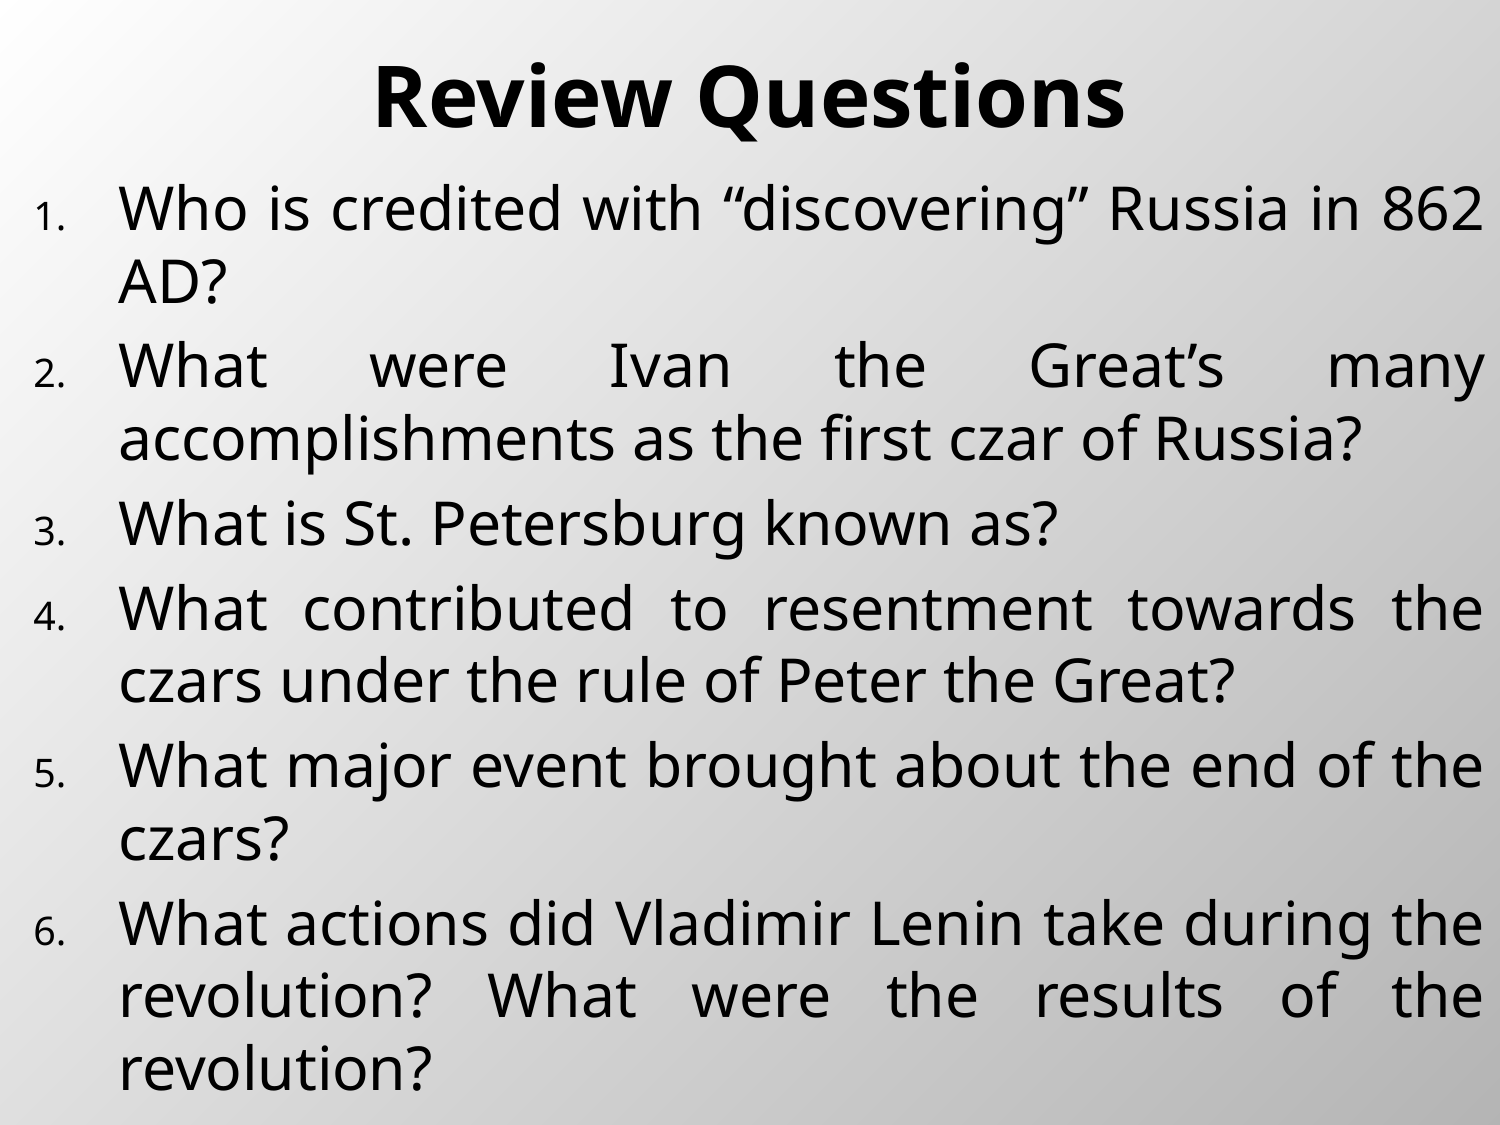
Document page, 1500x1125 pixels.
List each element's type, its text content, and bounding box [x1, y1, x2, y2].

title Review Questions [75, 0, 1425, 162]
list Who is credited with “discovering” Russia in 862 AD? What were Ivan the Great’s many accomplishments as the first czar of Russia? What is St. Petersburg known as? What contributed to resentment towards the czars under the rule of Peter the Great? What major event brought about the end of the czars? What actions did Vladimir Lenin take during the revolution? What were the results of the revolution? [0, 162, 1500, 1113]
